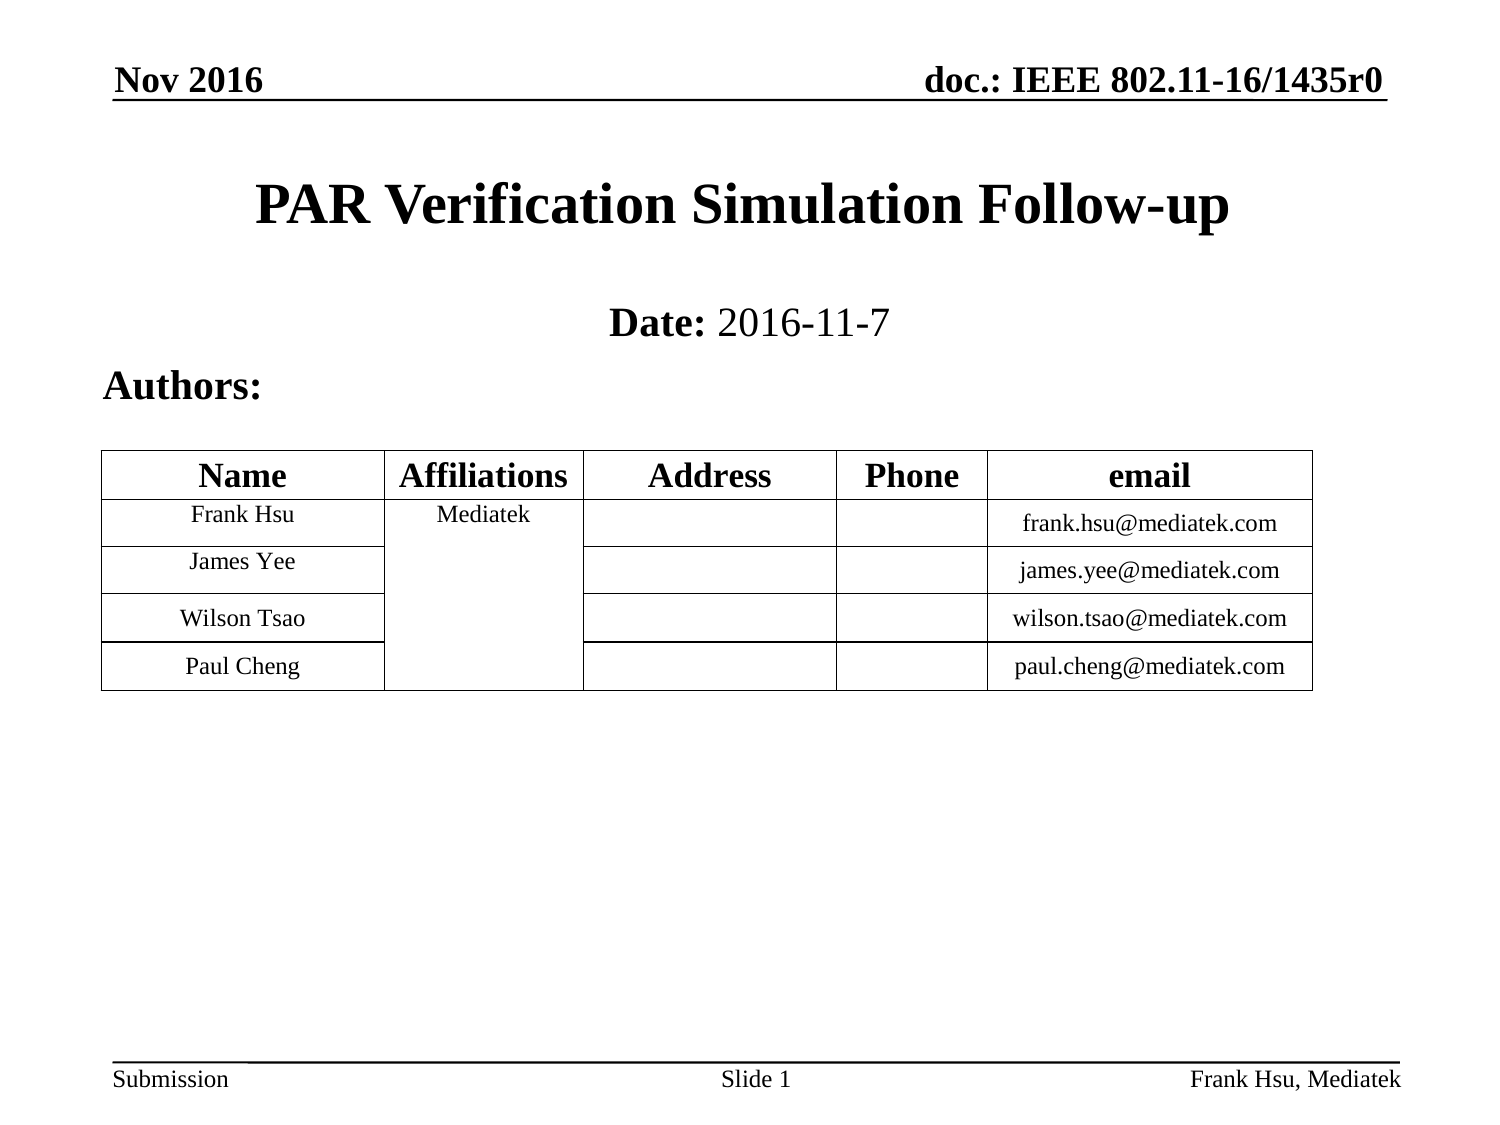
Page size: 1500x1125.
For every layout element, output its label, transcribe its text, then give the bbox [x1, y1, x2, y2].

slide_number Slide 1 [712, 1061, 800, 1093]
footer Frank Hsu, Mediatek [1187, 1061, 1402, 1093]
text_box Authors: [87, 349, 325, 413]
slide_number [114, 54, 265, 101]
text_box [87, 449, 1372, 1043]
title PAR Verification Simulation Follow-up [62, 112, 1426, 288]
list Date: 2016-11-7 [112, 287, 1388, 351]
